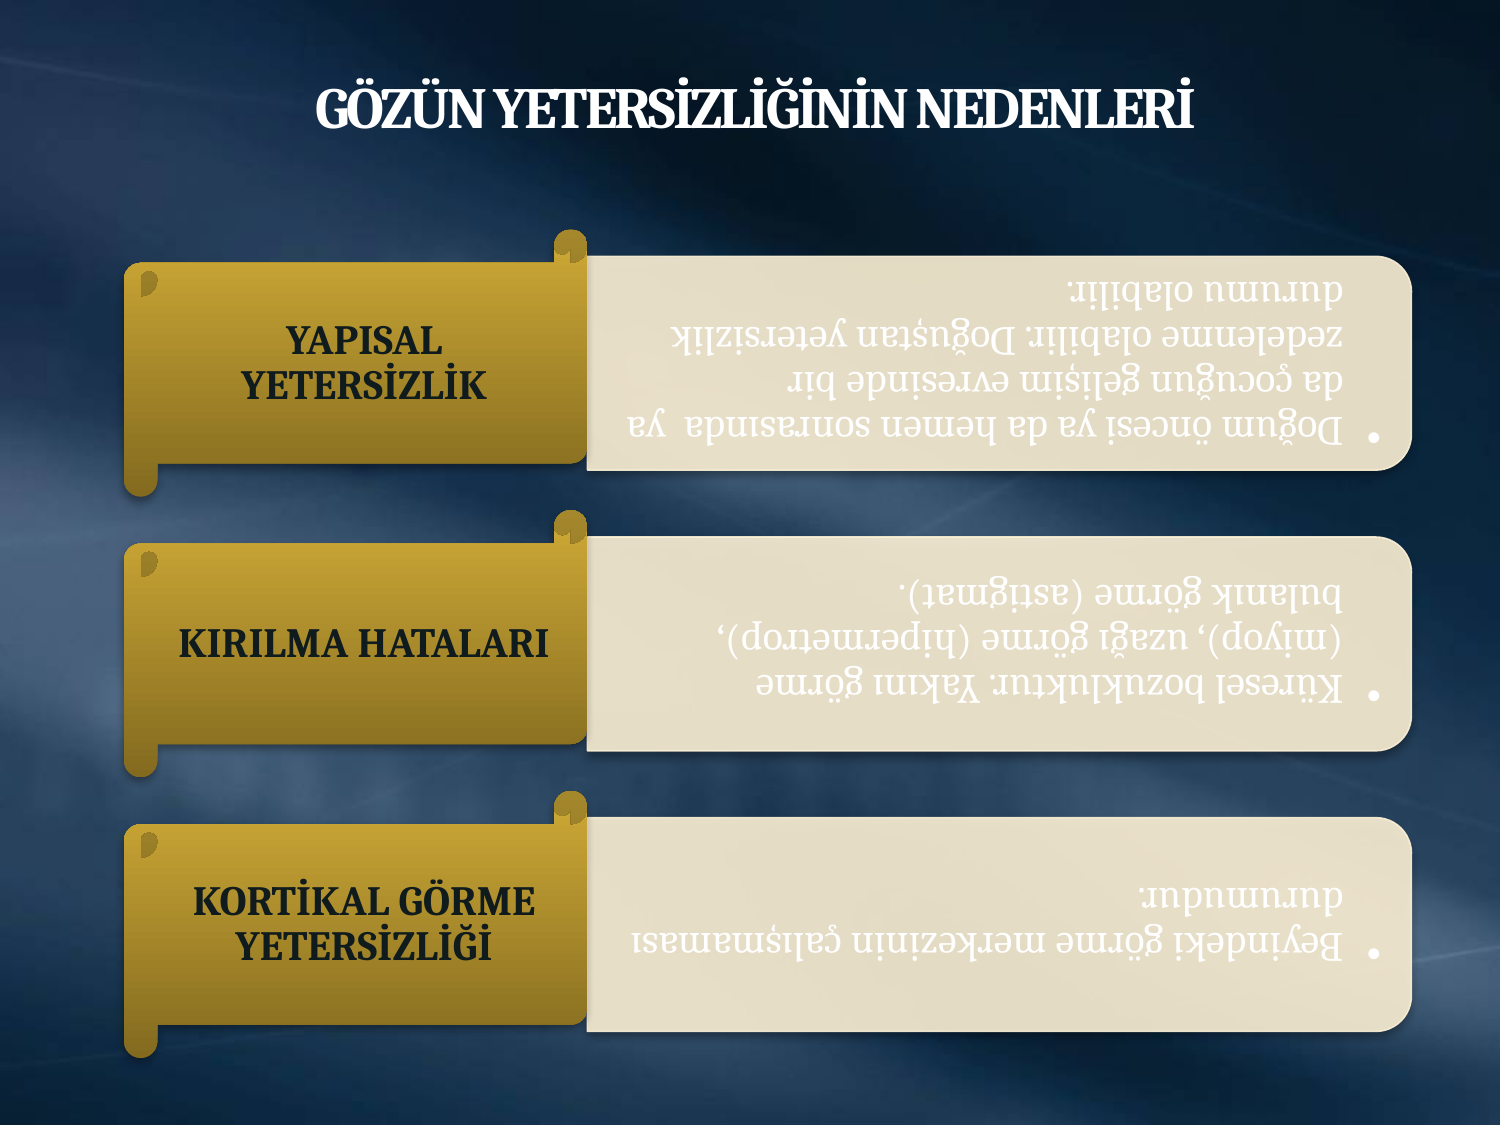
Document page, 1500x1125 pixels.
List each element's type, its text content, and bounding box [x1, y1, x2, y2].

title GÖZÜN YETERSİZLİĞİNİN NEDENLERİ [88, 78, 1424, 161]
picture [0, 0, 1500, 1125]
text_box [123, 228, 1412, 1059]
